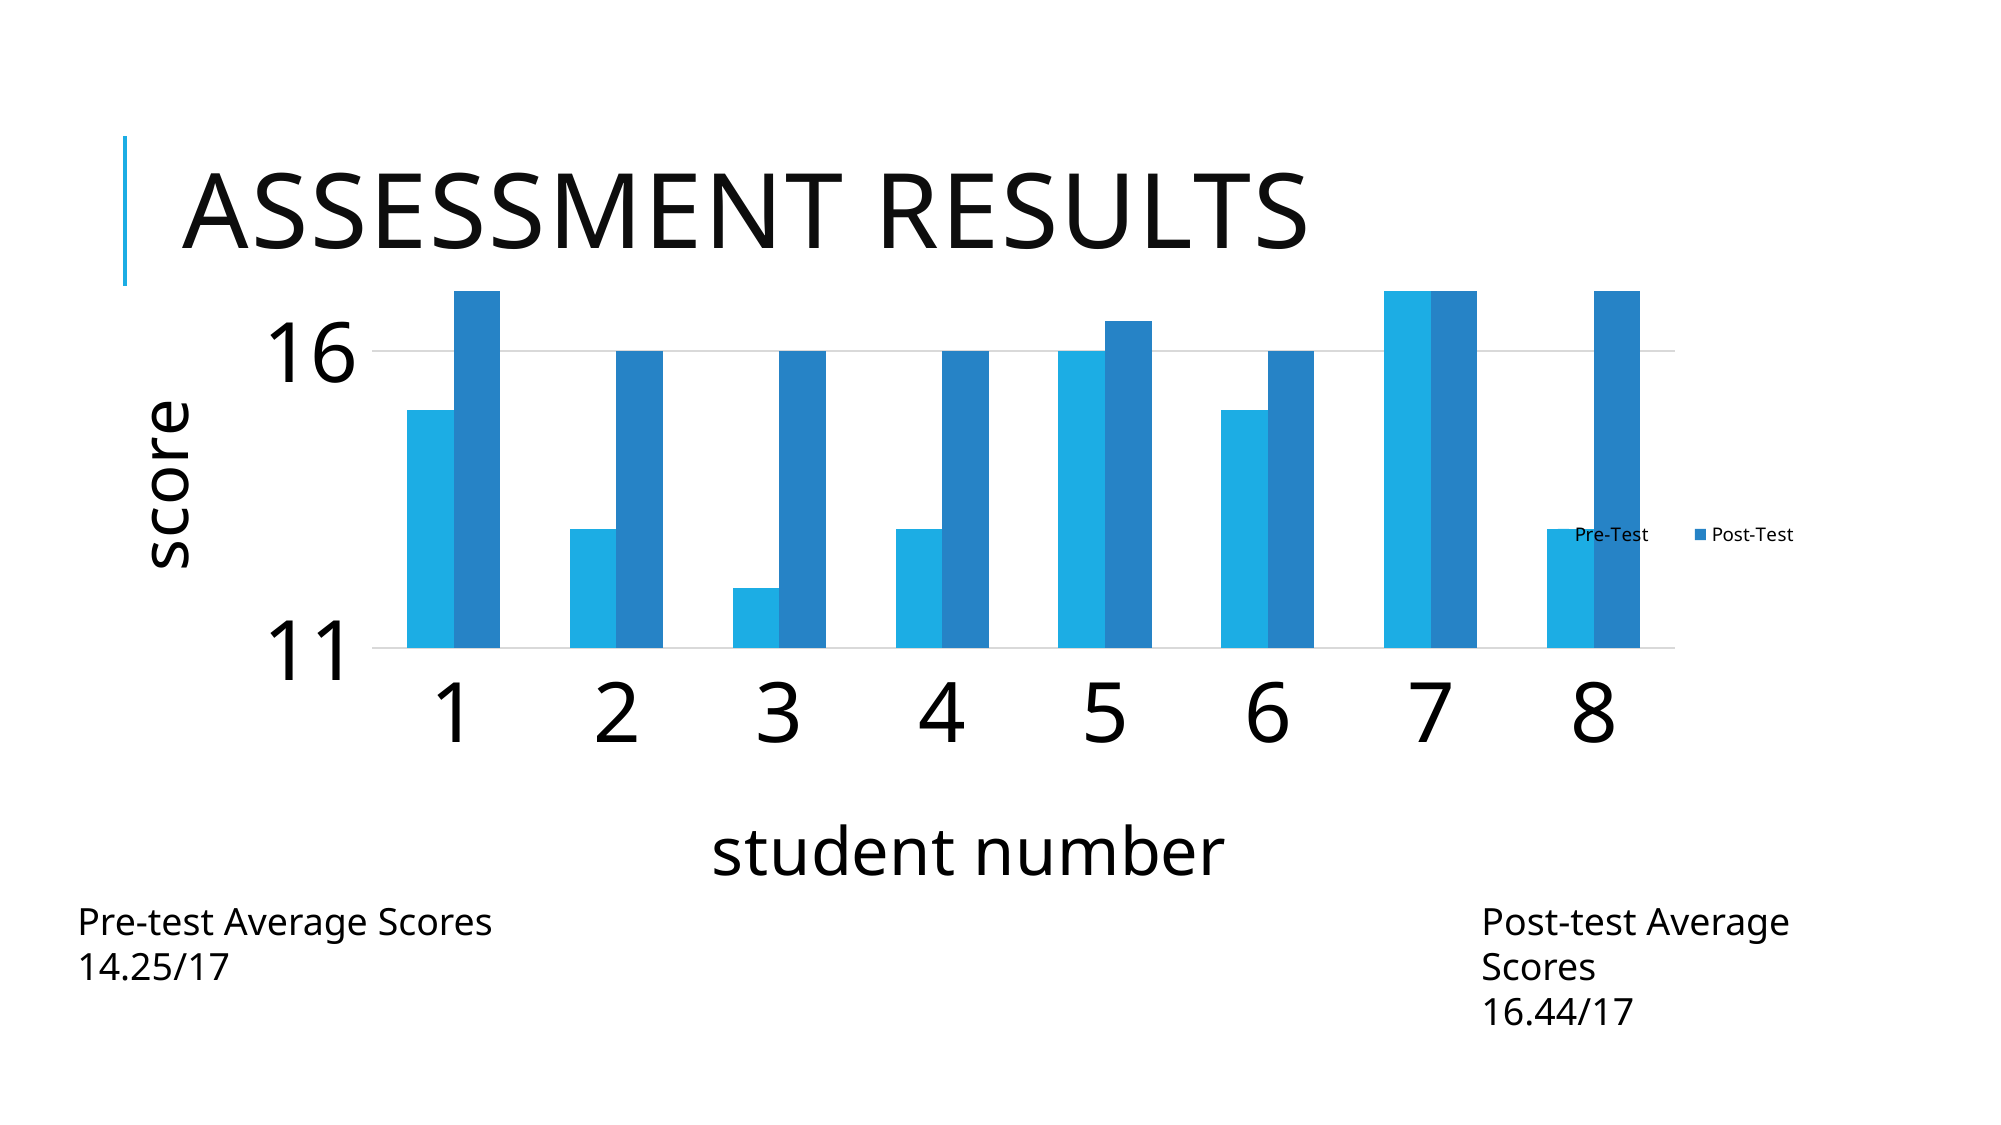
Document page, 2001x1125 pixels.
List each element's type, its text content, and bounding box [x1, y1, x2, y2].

chart [69, 187, 1834, 941]
text_box Post-test Average Scores 16.44/17 [1466, 890, 1928, 1041]
text_box Pre-test Average Scores 14.25/17 [62, 941, 524, 996]
title Assessment results [168, 96, 1763, 182]
